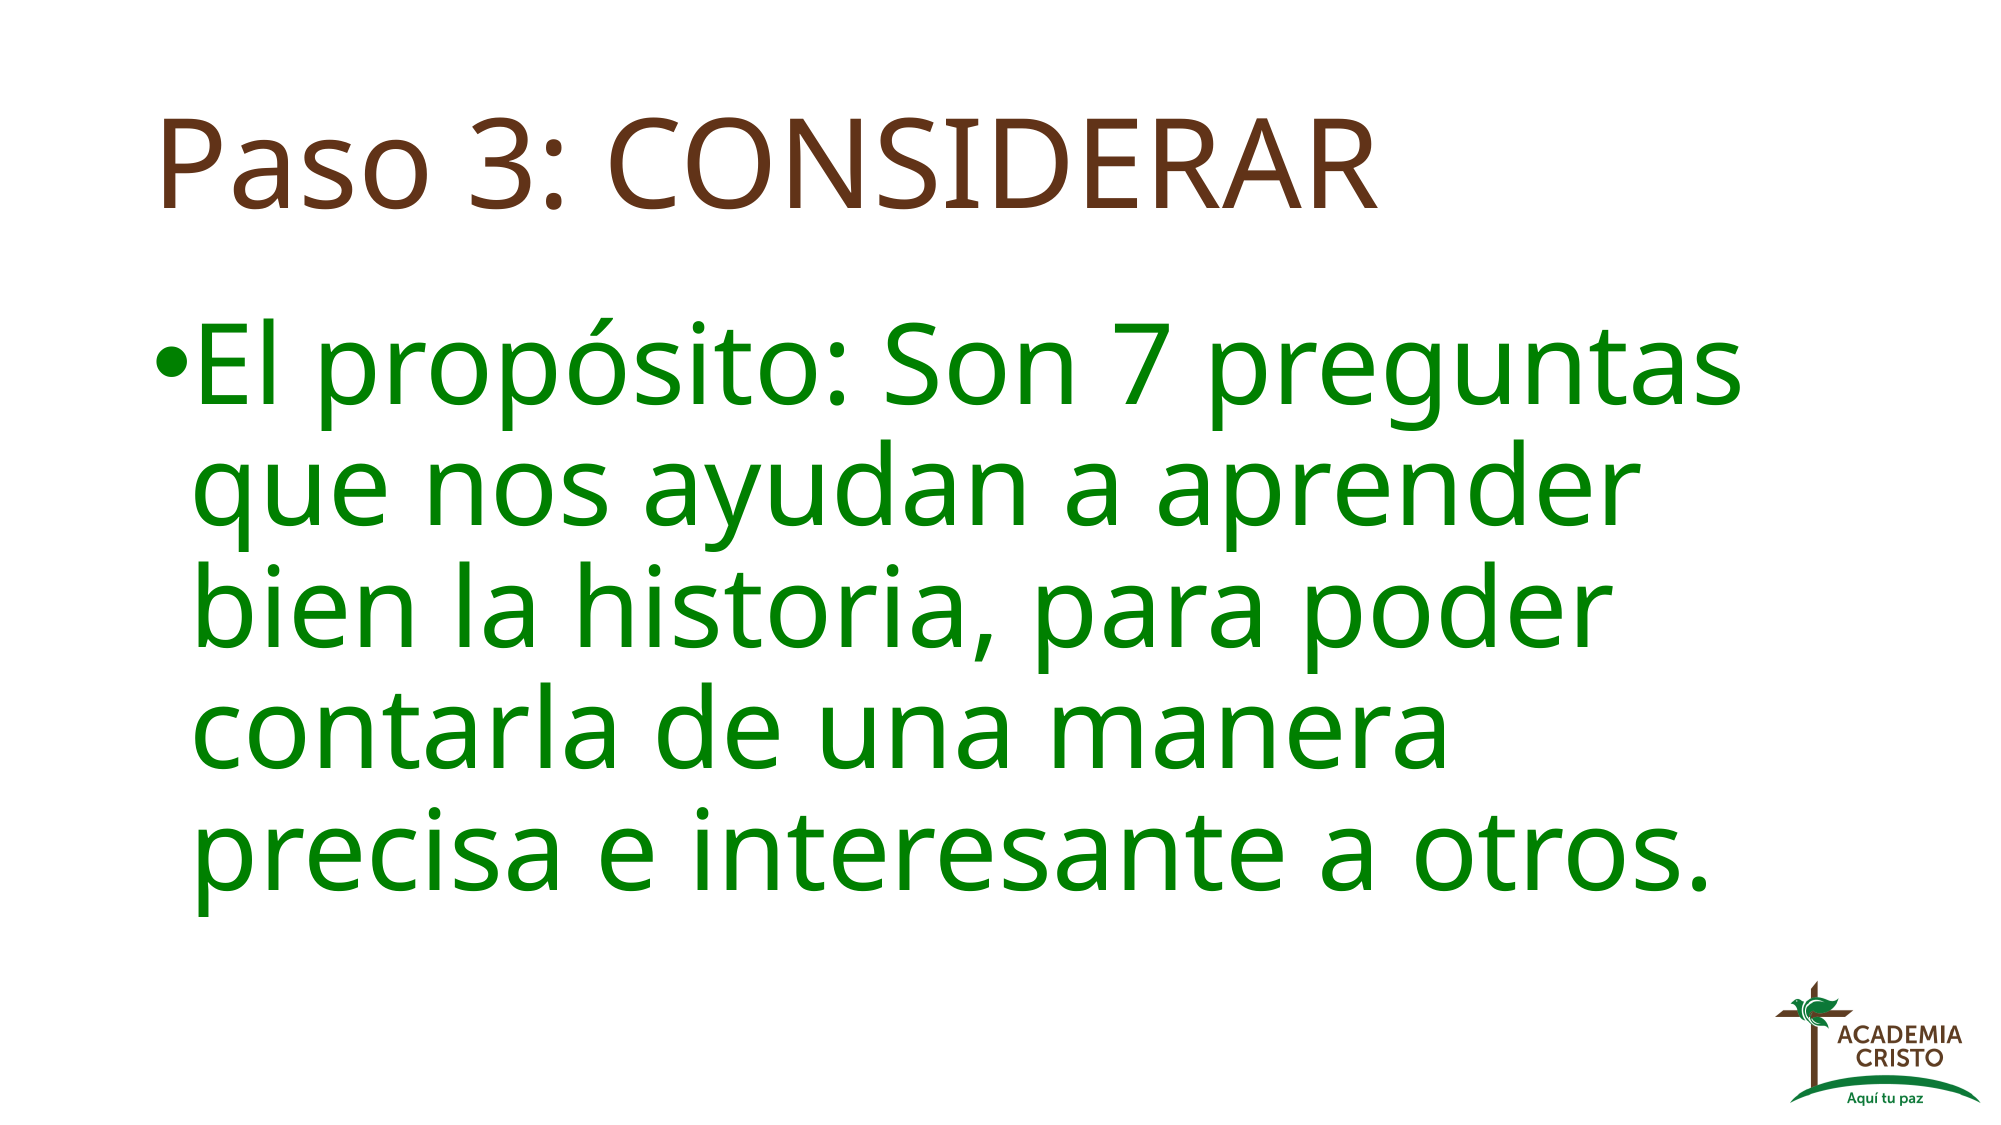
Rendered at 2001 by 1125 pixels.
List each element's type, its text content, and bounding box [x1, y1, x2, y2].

picture [1759, 972, 2000, 1125]
title Paso 3: CONSIDERAR [137, 59, 1863, 278]
list El propósito: Son 7 preguntas que nos ayudan a aprender bien la historia, para poder contarla de una manera precisa e interesante a otros. [137, 299, 1863, 1014]
